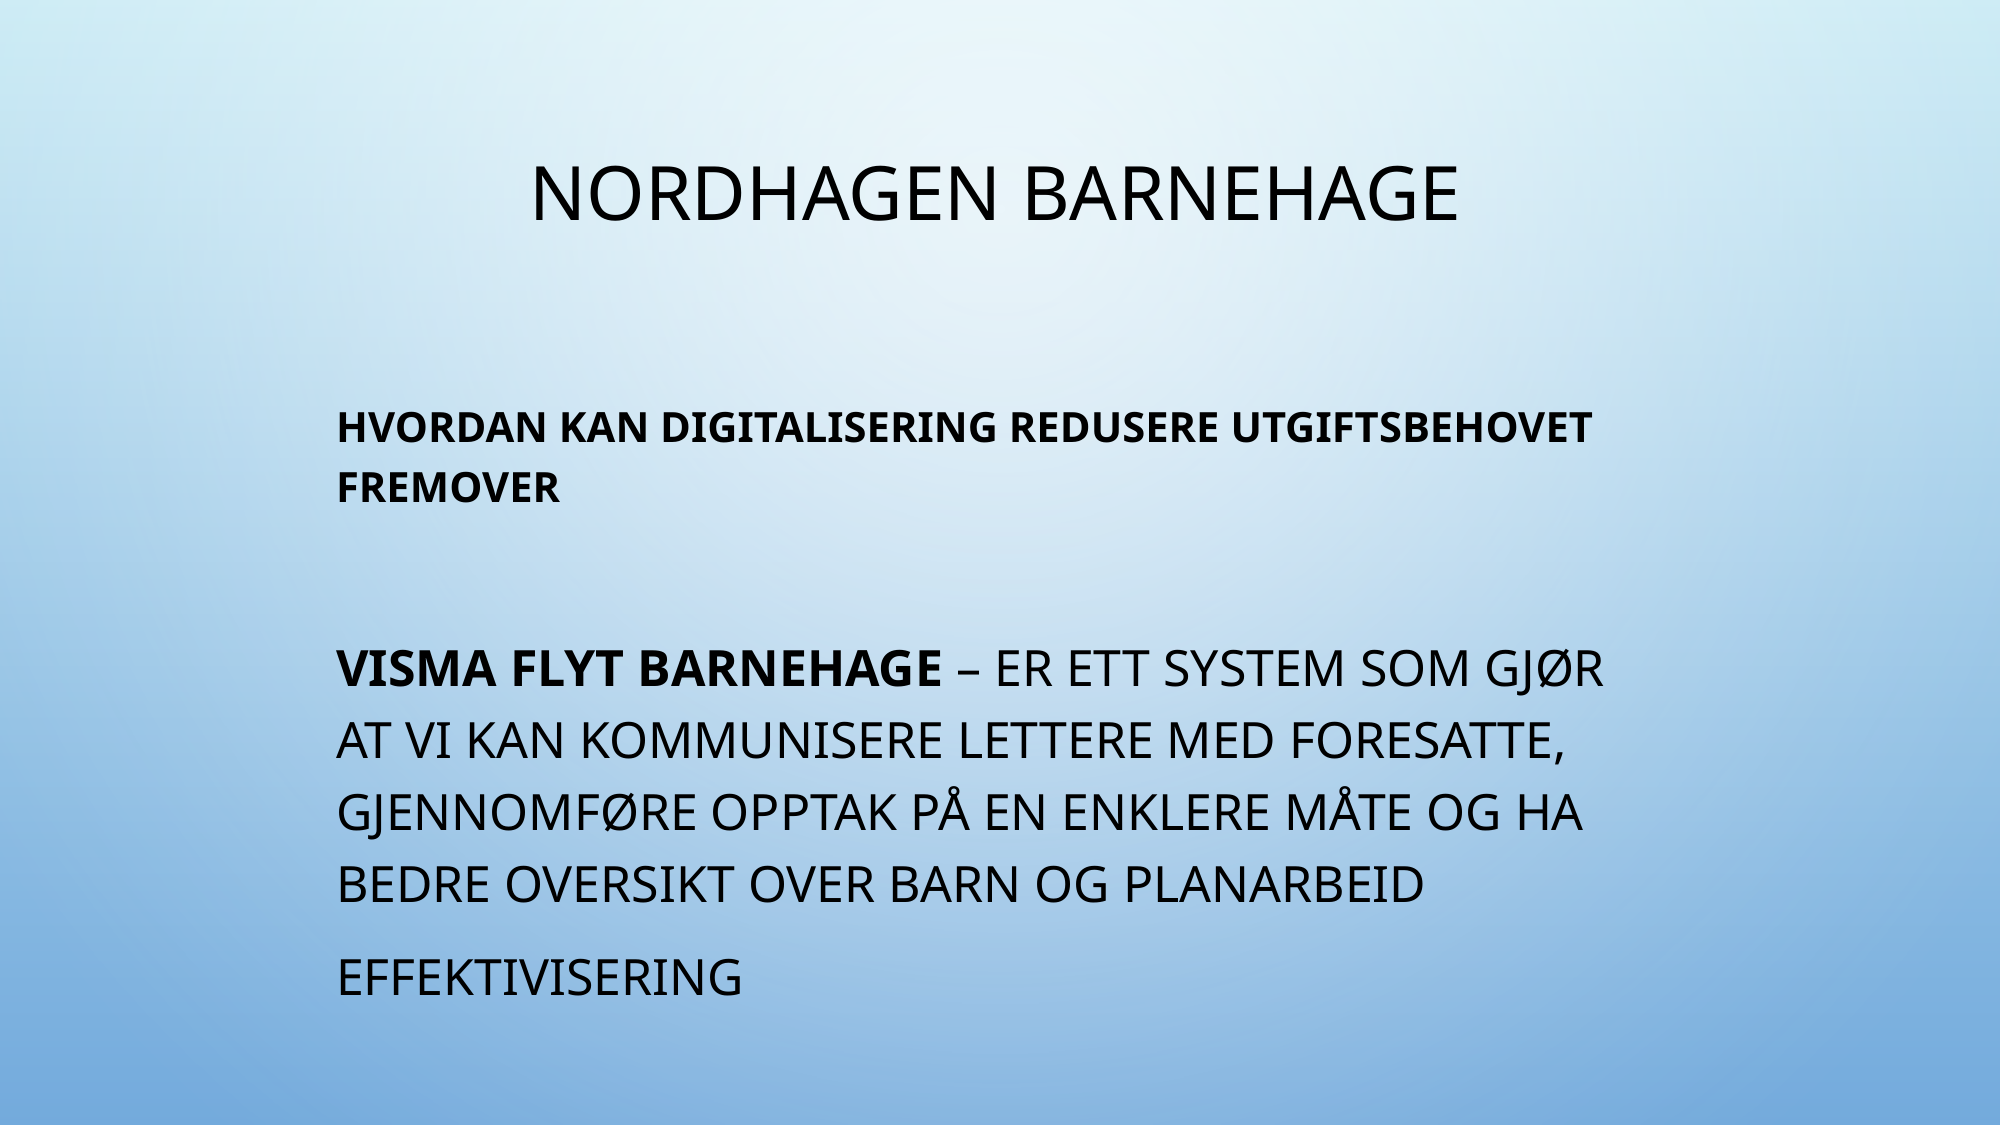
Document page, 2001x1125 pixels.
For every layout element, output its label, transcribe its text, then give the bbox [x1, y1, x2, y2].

title Nordhagen barnehage [320, 125, 1671, 268]
list Hvordan kan digitalisering redusere utgiftsbehovet fremover Visma Flyt Barnehage – er ett system som gjør at vi kan kommunisere lettere med foresatte, gjennomføre opptak på en enklere måte og ha bedre oversikt over barn og planarbeid Effektivisering [320, 383, 1671, 1035]
table_cell Sum utgifter [0, 0, 2000, 395]
